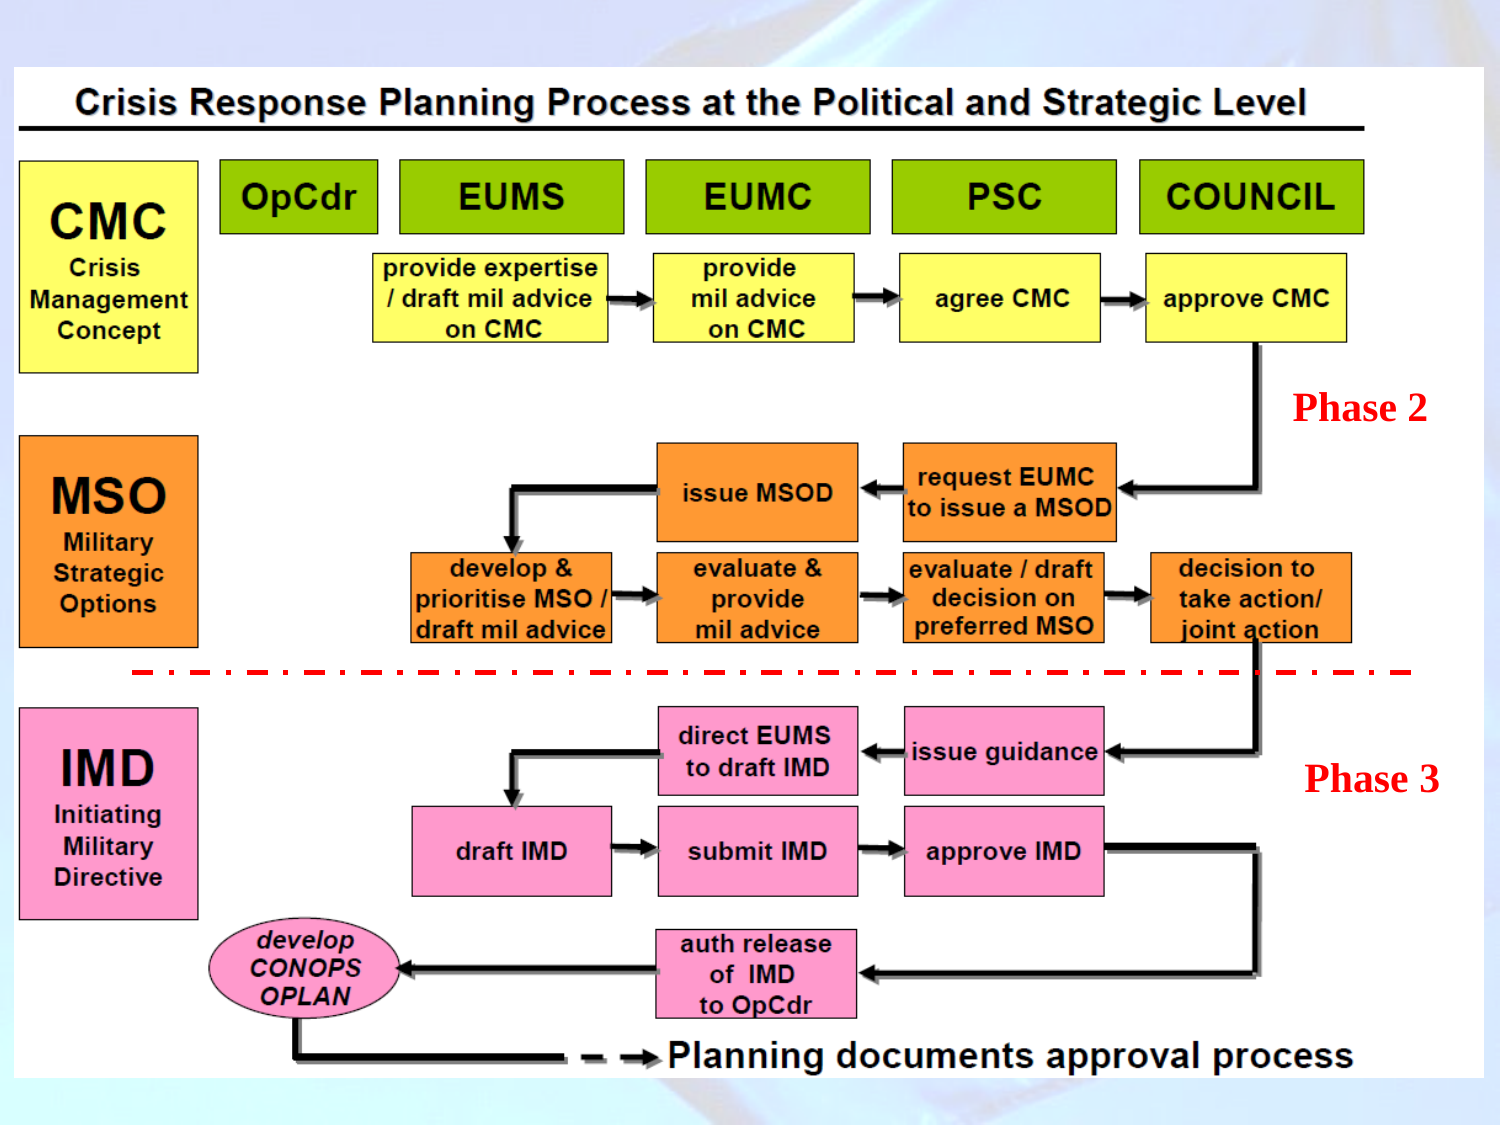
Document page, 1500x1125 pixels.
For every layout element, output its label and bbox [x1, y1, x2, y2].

picture [14, 67, 1484, 1078]
